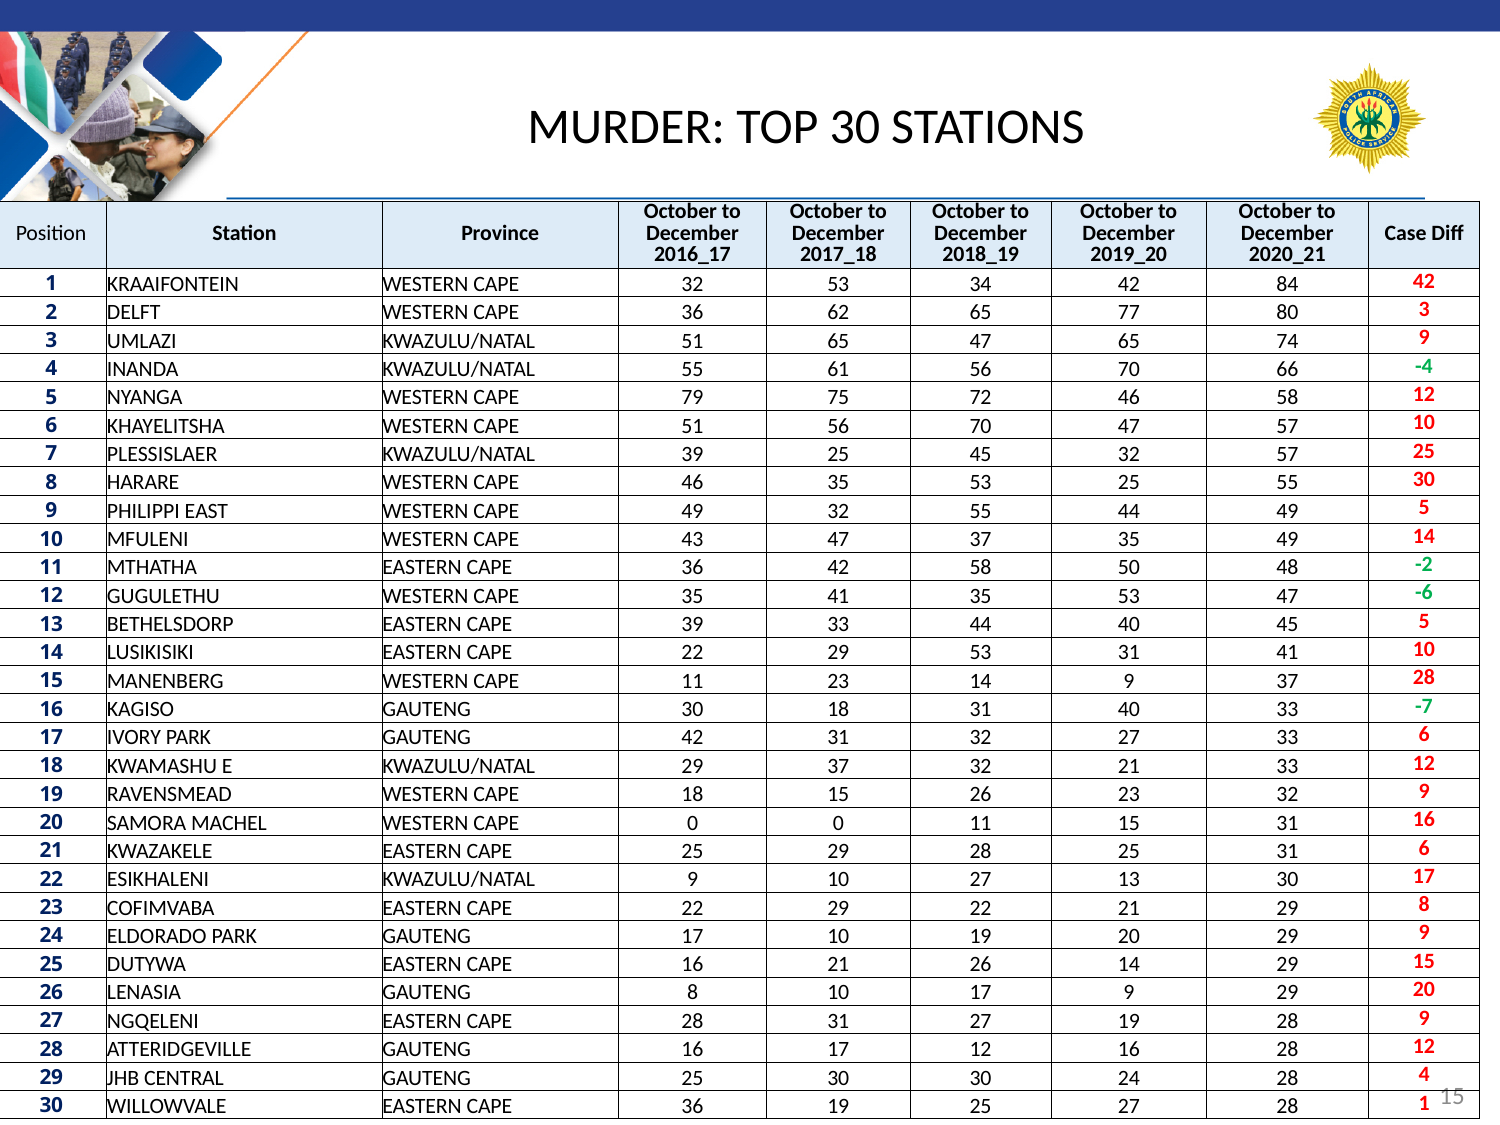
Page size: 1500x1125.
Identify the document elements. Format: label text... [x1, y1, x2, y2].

table_cell 14 [1369, 524, 1479, 552]
table_cell BETHELSDORP [107, 609, 382, 637]
table_cell 51 [619, 411, 766, 438]
table_cell 20 [1052, 921, 1206, 948]
table_cell 9 [1052, 666, 1206, 693]
table_cell KWAZULU/NATAL [383, 864, 618, 892]
table_cell 21 [0, 836, 106, 863]
table_cell 39 [619, 439, 766, 466]
table_cell -2 [1369, 553, 1479, 580]
table_cell 51 [619, 326, 766, 353]
table_cell -4 [1369, 354, 1479, 381]
table_cell 4 [0, 354, 106, 381]
table_cell 40 [1052, 609, 1206, 637]
table_cell SAMORA MACHEL [107, 808, 382, 835]
table_cell KWAMASHU E [107, 751, 382, 778]
table_cell 30 [619, 694, 766, 722]
table_cell 22 [619, 893, 766, 920]
table_cell KWAZAKELE [107, 836, 382, 863]
table_cell EASTERN CAPE [383, 836, 618, 863]
table_header Station [107, 202, 382, 268]
table_cell 17 [911, 978, 1051, 1005]
table_cell 30 [911, 1063, 1051, 1090]
table_cell 56 [911, 354, 1051, 381]
table_cell 4 [1369, 1063, 1479, 1090]
table_cell WESTERN CAPE [383, 411, 618, 438]
table_cell GUGULETHU [107, 581, 382, 608]
table_cell 8 [1369, 893, 1479, 920]
table_cell 84 [1207, 269, 1368, 296]
table_cell 9 [1369, 1006, 1479, 1033]
table_cell EASTERN CAPE [383, 553, 618, 580]
table_cell 23 [767, 666, 910, 693]
table_cell PHILIPPI EAST [107, 496, 382, 523]
table_cell 17 [1369, 864, 1479, 892]
table_cell 21 [1052, 893, 1206, 920]
table_cell 32 [1207, 779, 1368, 807]
table_cell 66 [1207, 354, 1368, 381]
table_cell 5 [1369, 609, 1479, 637]
table_cell MANENBERG [107, 666, 382, 693]
table_cell 9 [619, 864, 766, 892]
table_cell 28 [1207, 1034, 1368, 1062]
table_cell 61 [767, 354, 910, 381]
table_cell KWAZULU/NATAL [383, 751, 618, 778]
table_cell 29 [0, 1063, 106, 1090]
table_cell EASTERN CAPE [383, 893, 618, 920]
table_cell 48 [1207, 553, 1368, 580]
table_cell DUTYWA [107, 949, 382, 977]
table_cell 49 [1207, 496, 1368, 523]
table_cell 22 [911, 893, 1051, 920]
table_cell 37 [911, 524, 1051, 552]
table_cell EASTERN CAPE [383, 1006, 618, 1033]
table_cell 58 [911, 553, 1051, 580]
table_cell 15 [1052, 808, 1206, 835]
table_cell MFULENI [107, 524, 382, 552]
table_cell 37 [767, 751, 910, 778]
table_cell KAGISO [107, 694, 382, 722]
table_cell 43 [619, 524, 766, 552]
table_cell 70 [1052, 354, 1206, 381]
table_cell 1 [1369, 1091, 1479, 1118]
table_cell INANDA [107, 354, 382, 381]
table_cell GAUTENG [383, 978, 618, 1005]
table_cell 15 [1369, 949, 1479, 977]
title MURDER: TOP 30 STATIONS [307, 45, 1305, 201]
table_cell KHAYELITSHA [107, 411, 382, 438]
table_cell 34 [911, 269, 1051, 296]
table_cell 12 [911, 1034, 1051, 1062]
table_cell ESIKHALENI [107, 864, 382, 892]
table_cell 24 [1052, 1063, 1206, 1090]
table_cell 10 [1369, 411, 1479, 438]
table_cell 28 [619, 1006, 766, 1033]
table_cell 0 [619, 808, 766, 835]
table_cell 29 [1207, 978, 1368, 1005]
table_cell 13 [1052, 864, 1206, 892]
table_cell 33 [1207, 723, 1368, 750]
table_cell 11 [619, 666, 766, 693]
table_cell WILLOWVALE [107, 1091, 382, 1118]
table_cell IVORY PARK [107, 723, 382, 750]
table_cell WESTERN CAPE [383, 808, 618, 835]
table_cell 11 [911, 808, 1051, 835]
table_cell 46 [1052, 382, 1206, 410]
table_cell 57 [1207, 411, 1368, 438]
table_cell 29 [767, 836, 910, 863]
table_cell 25 [1369, 439, 1479, 466]
table_cell 25 [1052, 836, 1206, 863]
table_cell 31 [1207, 808, 1368, 835]
table_cell 26 [0, 978, 106, 1005]
table_cell 17 [0, 723, 106, 750]
table_cell WESTERN CAPE [383, 496, 618, 523]
table_cell 18 [767, 694, 910, 722]
table_cell GAUTENG [383, 723, 618, 750]
table_cell 25 [1052, 467, 1206, 495]
table_cell 22 [619, 638, 766, 665]
table_cell KRAAIFONTEIN [107, 269, 382, 296]
table_cell LUSIKISIKI [107, 638, 382, 665]
table_cell COFIMVABA [107, 893, 382, 920]
table_cell 20 [1369, 978, 1479, 1005]
table_cell WESTERN CAPE [383, 297, 618, 325]
table_cell 8 [0, 467, 106, 495]
table_cell 41 [767, 581, 910, 608]
table_cell 25 [619, 836, 766, 863]
table_cell 79 [619, 382, 766, 410]
table_cell WESTERN CAPE [383, 581, 618, 608]
table_cell 0 [767, 808, 910, 835]
table_cell 25 [0, 949, 106, 977]
table_cell 36 [619, 553, 766, 580]
table_cell 47 [1207, 581, 1368, 608]
table_cell 25 [767, 439, 910, 466]
table_cell 2 [0, 297, 106, 325]
table_cell NYANGA [107, 382, 382, 410]
table_cell 70 [911, 411, 1051, 438]
table_cell RAVENSMEAD [107, 779, 382, 807]
table_cell 35 [619, 581, 766, 608]
table_cell WESTERN CAPE [383, 524, 618, 552]
table_cell 12 [1369, 751, 1479, 778]
table_cell 62 [767, 297, 910, 325]
table_cell GAUTENG [383, 921, 618, 948]
table_header Province [383, 202, 618, 268]
table_cell 65 [911, 297, 1051, 325]
table_cell 9 [1369, 326, 1479, 353]
table_cell 14 [911, 666, 1051, 693]
table_cell GAUTENG [383, 1034, 618, 1062]
table_cell -7 [1369, 694, 1479, 722]
table_cell 23 [1052, 779, 1206, 807]
table_cell 55 [619, 354, 766, 381]
table_cell 5 [1369, 496, 1479, 523]
table_cell 27 [1052, 723, 1206, 750]
table_cell 25 [619, 1063, 766, 1090]
table_cell 42 [619, 723, 766, 750]
table_cell 35 [767, 467, 910, 495]
table_cell 29 [619, 751, 766, 778]
table_cell 26 [911, 949, 1051, 977]
table_cell 18 [0, 751, 106, 778]
table_cell 30 [767, 1063, 910, 1090]
table_cell 47 [767, 524, 910, 552]
table_cell 3 [1369, 297, 1479, 325]
table_cell 6 [1369, 836, 1479, 863]
table_cell 16 [1052, 1034, 1206, 1062]
table_cell 28 [911, 836, 1051, 863]
table_cell 31 [767, 1006, 910, 1033]
table_cell 14 [0, 638, 106, 665]
table_cell 10 [767, 978, 910, 1005]
table_header October to December 2017_18 [767, 202, 910, 268]
table_cell 49 [619, 496, 766, 523]
table_cell 80 [1207, 297, 1368, 325]
table_cell 33 [767, 609, 910, 637]
table_cell WESTERN CAPE [383, 382, 618, 410]
table_cell 39 [619, 609, 766, 637]
table_cell 53 [911, 467, 1051, 495]
table_cell 19 [767, 1091, 910, 1118]
table_cell 28 [1207, 1006, 1368, 1033]
table_cell 16 [1369, 808, 1479, 835]
table_cell 30 [0, 1091, 106, 1118]
table_cell 11 [0, 553, 106, 580]
table_cell 14 [1052, 949, 1206, 977]
table_cell HARARE [107, 467, 382, 495]
table_cell 29 [1207, 893, 1368, 920]
table_cell 41 [1207, 638, 1368, 665]
table_cell EASTERN CAPE [383, 638, 618, 665]
table_cell 44 [1052, 496, 1206, 523]
table_cell 31 [767, 723, 910, 750]
table_cell 31 [1052, 638, 1206, 665]
table_cell 6 [1369, 723, 1479, 750]
table_cell 42 [1369, 269, 1479, 296]
table_cell 23 [0, 893, 106, 920]
table_cell 10 [1369, 638, 1479, 665]
table_cell WESTERN CAPE [383, 269, 618, 296]
table_cell 9 [0, 496, 106, 523]
table_cell 35 [911, 581, 1051, 608]
table_header October to December 2016_17 [619, 202, 766, 268]
table_cell 19 [1052, 1006, 1206, 1033]
table_cell 5 [0, 382, 106, 410]
table_cell 47 [1052, 411, 1206, 438]
table_cell 20 [0, 808, 106, 835]
table_cell 16 [0, 694, 106, 722]
table_cell 45 [1207, 609, 1368, 637]
table_cell 31 [911, 694, 1051, 722]
table_cell -6 [1369, 581, 1479, 608]
slide_number 15 [1129, 1119, 1480, 1125]
table_cell 31 [1207, 836, 1368, 863]
table_cell 33 [1207, 694, 1368, 722]
table_cell 10 [0, 524, 106, 552]
table_cell JHB CENTRAL [107, 1063, 382, 1090]
table_cell 17 [767, 1034, 910, 1062]
table_cell 53 [911, 638, 1051, 665]
table_cell 37 [1207, 666, 1368, 693]
table_header Position [0, 202, 106, 268]
table_cell 29 [767, 893, 910, 920]
table_cell 29 [767, 638, 910, 665]
table_cell DELFT [107, 297, 382, 325]
table_cell 3 [0, 326, 106, 353]
table_cell WESTERN CAPE [383, 467, 618, 495]
table_header October to December 2020_21 [1207, 202, 1368, 268]
table_cell ATTERIDGEVILLE [107, 1034, 382, 1062]
table_cell KWAZULU/NATAL [383, 326, 618, 353]
table_cell 28 [0, 1034, 106, 1062]
table_cell UMLAZI [107, 326, 382, 353]
table_cell 15 [767, 779, 910, 807]
table_cell EASTERN CAPE [383, 949, 618, 977]
table_cell 13 [0, 609, 106, 637]
table_cell 29 [1207, 949, 1368, 977]
table_cell 22 [0, 864, 106, 892]
table_cell 28 [1207, 1063, 1368, 1090]
picture [0, 1119, 1129, 1125]
table_cell 12 [1369, 1034, 1479, 1062]
table_cell 32 [767, 496, 910, 523]
table_cell 15 [0, 666, 106, 693]
picture [0, 0, 1500, 1125]
table_cell 18 [619, 779, 766, 807]
table_cell 35 [1052, 524, 1206, 552]
table_cell NGQELENI [107, 1006, 382, 1033]
table_cell 36 [619, 297, 766, 325]
table_cell 10 [767, 864, 910, 892]
table_cell ELDORADO PARK [107, 921, 382, 948]
table_cell 16 [619, 949, 766, 977]
table_cell 30 [1369, 467, 1479, 495]
table_cell 29 [1207, 921, 1368, 948]
table_cell 9 [1052, 978, 1206, 1005]
table_cell LENASIA [107, 978, 382, 1005]
table_cell PLESSISLAER [107, 439, 382, 466]
table_cell 27 [911, 864, 1051, 892]
table_cell 24 [0, 921, 106, 948]
table_cell 74 [1207, 326, 1368, 353]
table_cell 40 [1052, 694, 1206, 722]
table_cell 1 [0, 269, 106, 296]
table_cell WESTERN CAPE [383, 779, 618, 807]
table_cell 46 [619, 467, 766, 495]
table_cell MTHATHA [107, 553, 382, 580]
table_header Case Diff [1369, 202, 1479, 268]
table_cell 32 [1052, 439, 1206, 466]
table_cell 12 [1369, 382, 1479, 410]
table_cell GAUTENG [383, 694, 618, 722]
table_cell 77 [1052, 297, 1206, 325]
table_cell 10 [767, 921, 910, 948]
table_cell 27 [1052, 1091, 1206, 1118]
table_cell 17 [619, 921, 766, 948]
table_header October to December 2018_19 [911, 202, 1051, 268]
table_cell 44 [911, 609, 1051, 637]
table_header October to December 2019_20 [1052, 202, 1206, 268]
table_cell 75 [767, 382, 910, 410]
table_cell 27 [911, 1006, 1051, 1033]
table_cell 25 [911, 1091, 1051, 1118]
table_cell 65 [767, 326, 910, 353]
table_cell 8 [619, 978, 766, 1005]
table_cell 36 [619, 1091, 766, 1118]
table_cell 53 [767, 269, 910, 296]
table_cell 42 [767, 553, 910, 580]
table_cell 19 [911, 921, 1051, 948]
table_cell 33 [1207, 751, 1368, 778]
table_cell 21 [1052, 751, 1206, 778]
table_cell 6 [0, 411, 106, 438]
table_cell 26 [911, 779, 1051, 807]
table_cell 28 [1369, 666, 1479, 693]
table_cell KWAZULU/NATAL [383, 439, 618, 466]
table_cell 7 [0, 439, 106, 466]
table_cell 27 [0, 1006, 106, 1033]
table_cell 50 [1052, 553, 1206, 580]
table_cell 32 [911, 723, 1051, 750]
table_cell 28 [1207, 1091, 1368, 1118]
table_cell 49 [1207, 524, 1368, 552]
table_cell 58 [1207, 382, 1368, 410]
table_cell 9 [1369, 921, 1479, 948]
table_cell 9 [1369, 779, 1479, 807]
table_cell 12 [0, 581, 106, 608]
table_cell GAUTENG [383, 1063, 618, 1090]
table_cell 30 [1207, 864, 1368, 892]
table_cell WESTERN CAPE [383, 666, 618, 693]
table_cell 32 [911, 751, 1051, 778]
table_cell 42 [1052, 269, 1206, 296]
table_cell 53 [1052, 581, 1206, 608]
table_cell EASTERN CAPE [383, 1091, 618, 1118]
table_cell 57 [1207, 439, 1368, 466]
table_cell 47 [911, 326, 1051, 353]
table_cell 55 [1207, 467, 1368, 495]
table_cell KWAZULU/NATAL [383, 354, 618, 381]
table_cell EASTERN CAPE [383, 609, 618, 637]
table_cell 65 [1052, 326, 1206, 353]
table_cell 56 [767, 411, 910, 438]
table_cell 55 [911, 496, 1051, 523]
table_cell 32 [619, 269, 766, 296]
table_cell 45 [911, 439, 1051, 466]
table_cell 72 [911, 382, 1051, 410]
table_cell 19 [0, 779, 106, 807]
table_cell 16 [619, 1034, 766, 1062]
table_cell 21 [767, 949, 910, 977]
